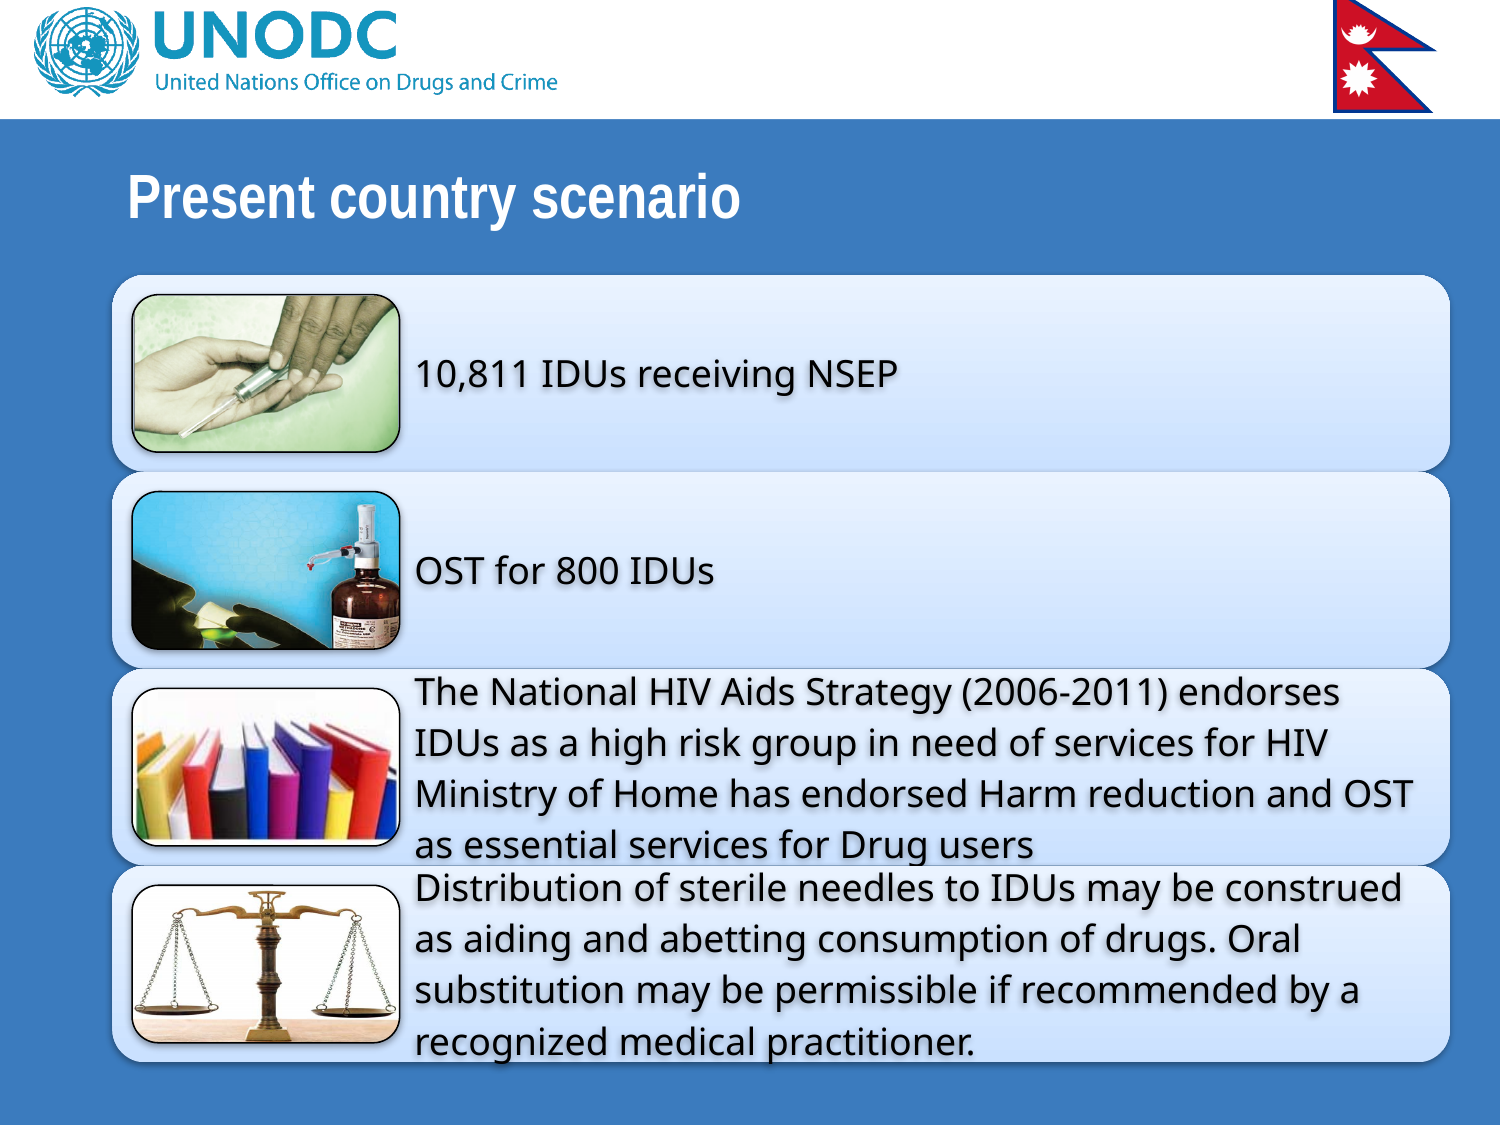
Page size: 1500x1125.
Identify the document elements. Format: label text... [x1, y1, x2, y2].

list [112, 274, 1451, 1063]
picture [1333, 0, 1438, 113]
picture [29, 2, 562, 102]
title Present country scenario [112, 99, 1388, 274]
